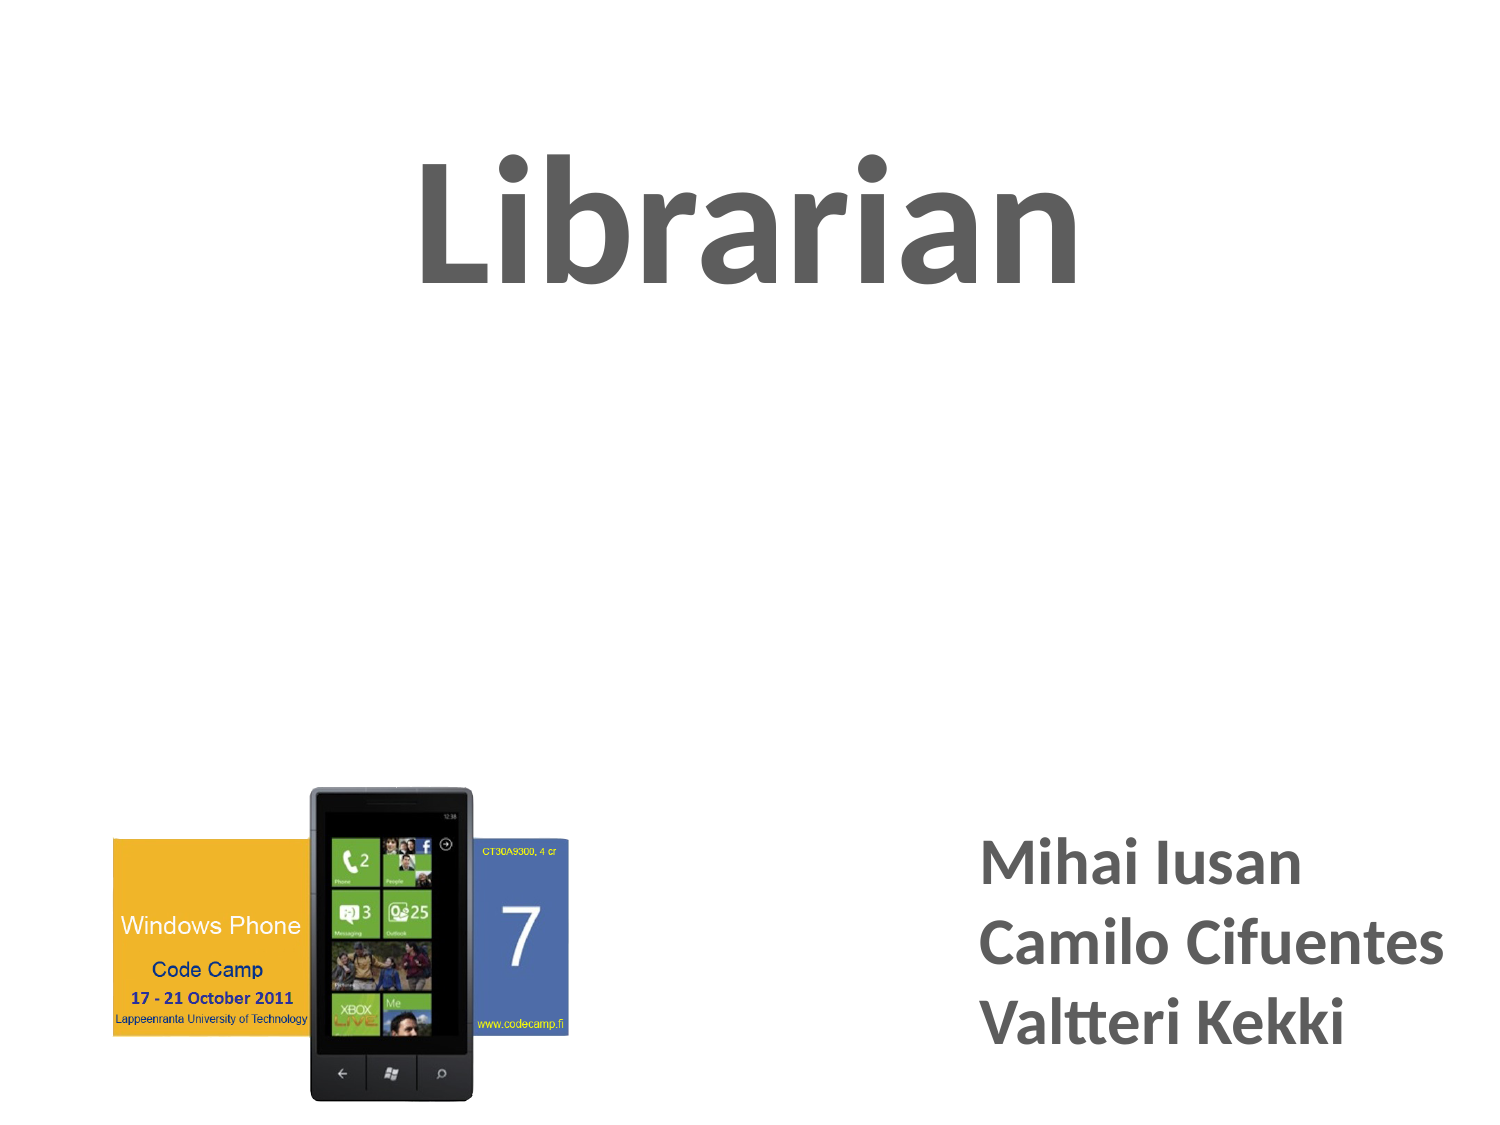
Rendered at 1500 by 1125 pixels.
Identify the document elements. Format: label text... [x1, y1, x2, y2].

picture [111, 786, 570, 1102]
title Librarian [112, 90, 1388, 332]
text_box Mihai Iusan Camilo Cifuentes Valtteri Kekki [965, 810, 1461, 1066]
